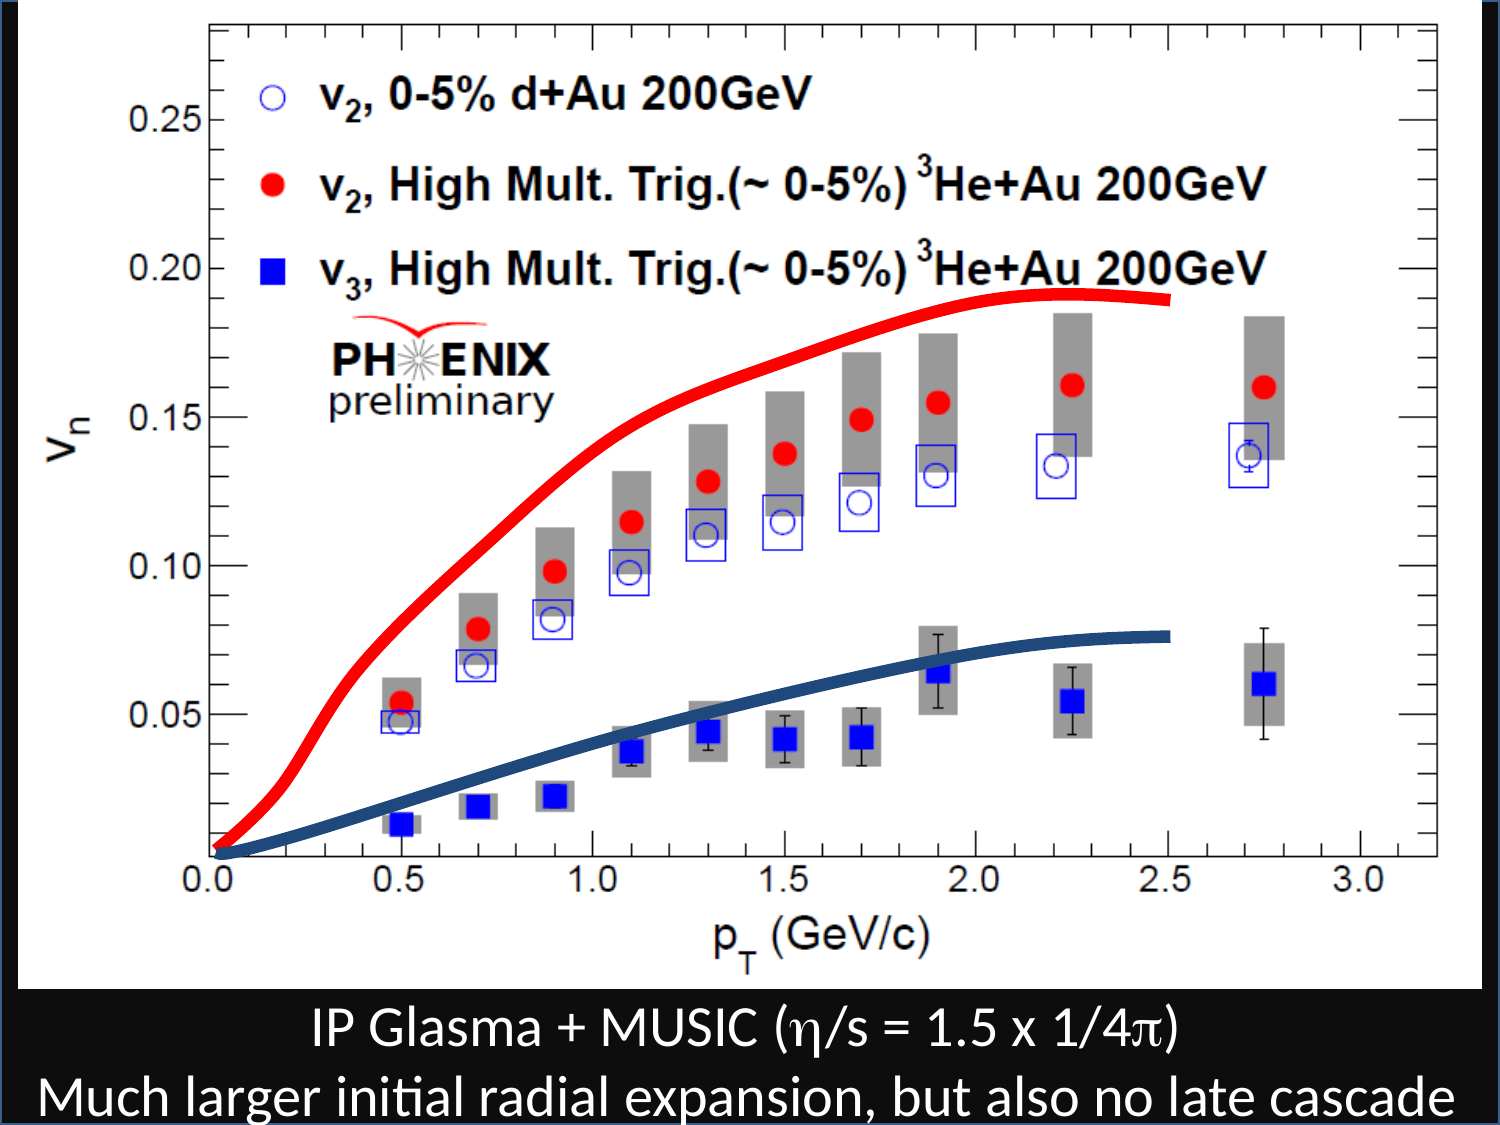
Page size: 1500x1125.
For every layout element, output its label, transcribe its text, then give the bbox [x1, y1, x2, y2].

text_box IP Glasma + MUSIC (h/s = 1.5 x 1/4p) Much larger initial radial expansion, but also no late cascade [21, 997, 1472, 1125]
picture [18, 0, 1482, 990]
